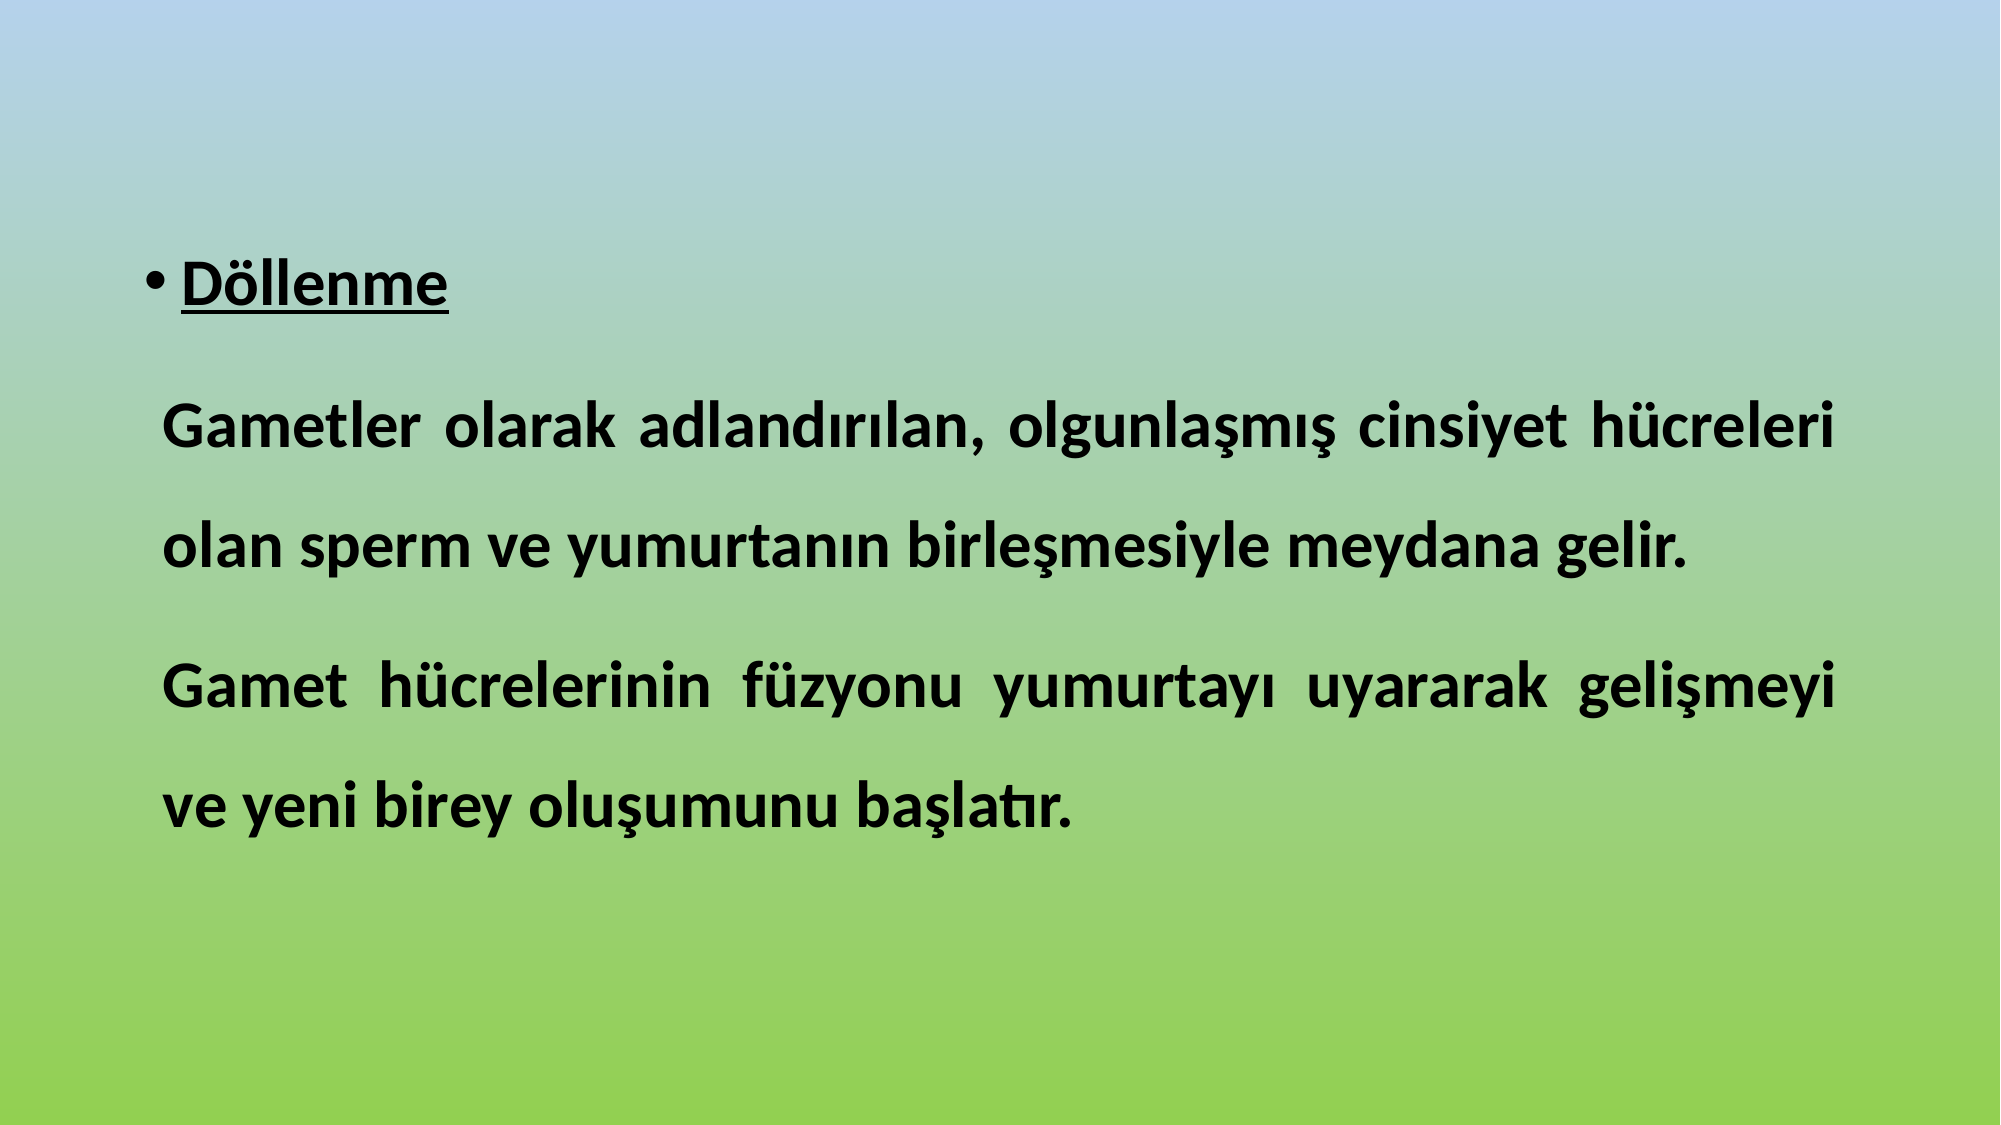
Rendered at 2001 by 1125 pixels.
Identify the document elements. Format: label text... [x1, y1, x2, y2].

list Döllenme Gametler olarak adlandırılan, olgunlaşmış cinsiyet hücreleri olan sperm ve yumurtanın birleşmesiyle meydana gelir. Gamet hücrelerinin füzyonu yumurtayı uyararak gelişmeyi ve yeni birey oluşumunu başlatır. [129, 240, 1854, 955]
